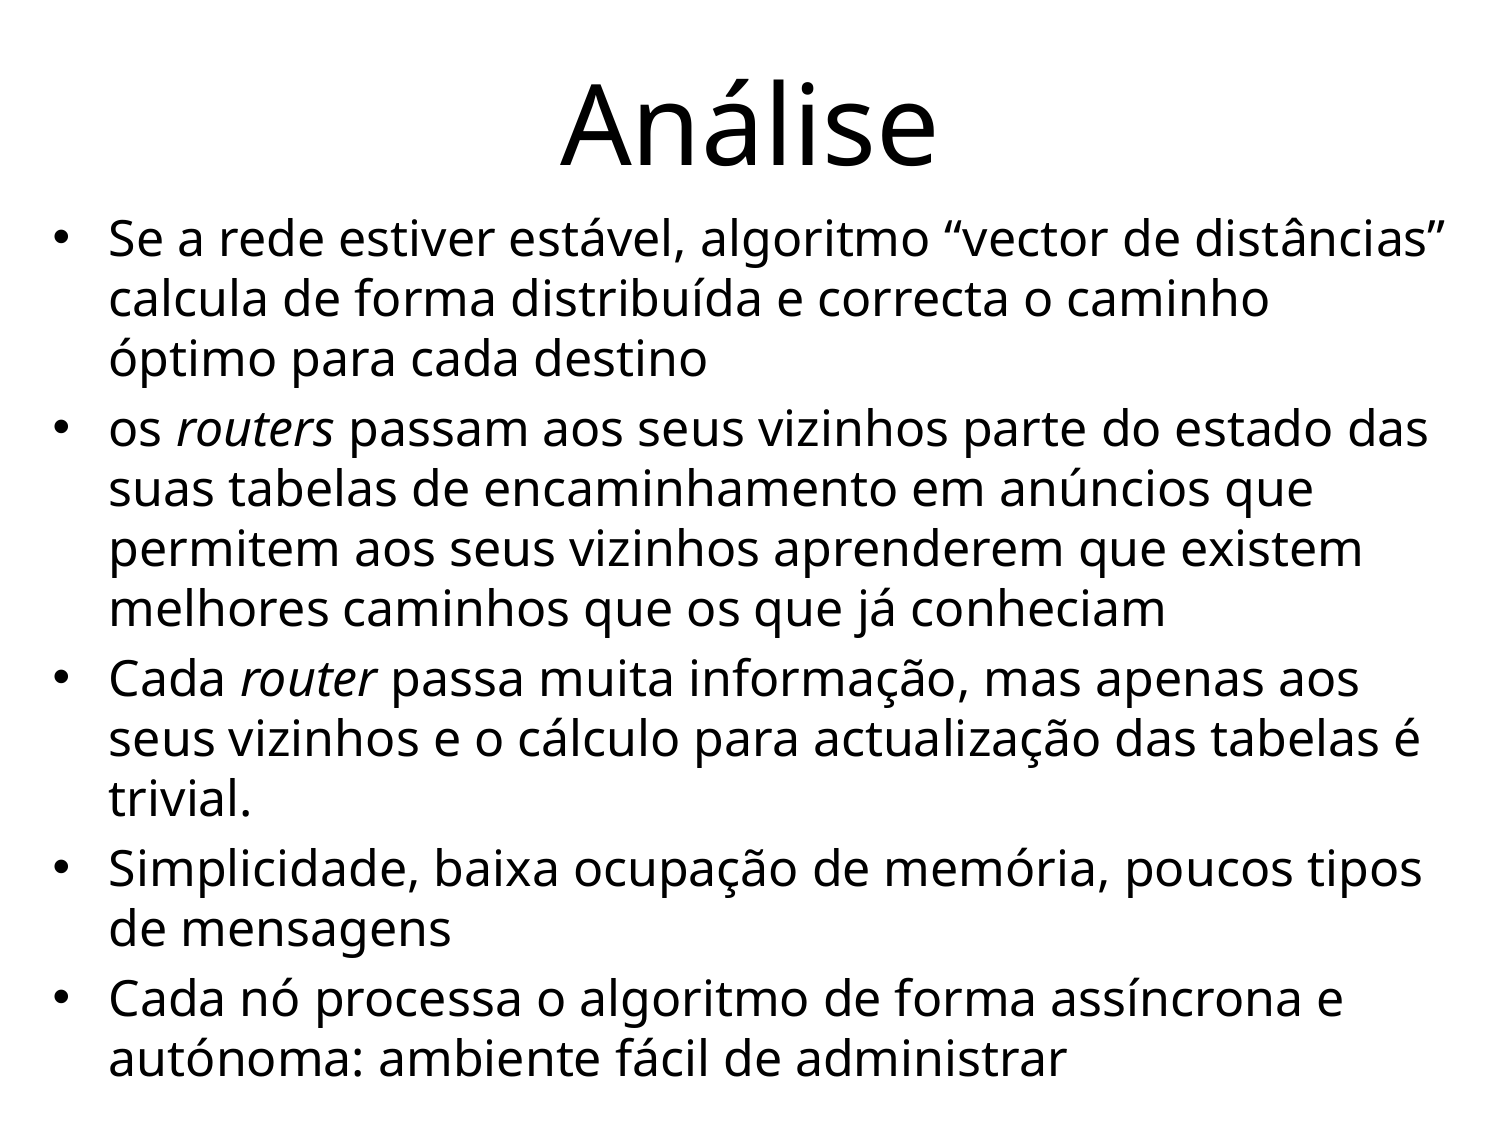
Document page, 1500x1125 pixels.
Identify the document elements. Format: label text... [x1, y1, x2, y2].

list Se a rede estiver estável, algoritmo “vector de distâncias” calcula de forma distribuída e correcta o caminho óptimo para cada destino os routers passam aos seus vizinhos parte do estado das suas tabelas de encaminhamento em anúncios que permitem aos seus vizinhos aprenderem que existem melhores caminhos que os que já conheciam Cada router passa muita informação, mas apenas aos seus vizinhos e o cálculo para actualização das tabelas é trivial. Simplicidade, baixa ocupação de memória, poucos tipos de mensagens Cada nó processa o algoritmo de forma assíncrona e autónoma: ambiente fácil de administrar [37, 199, 1463, 1035]
title Análise [75, 45, 1425, 197]
